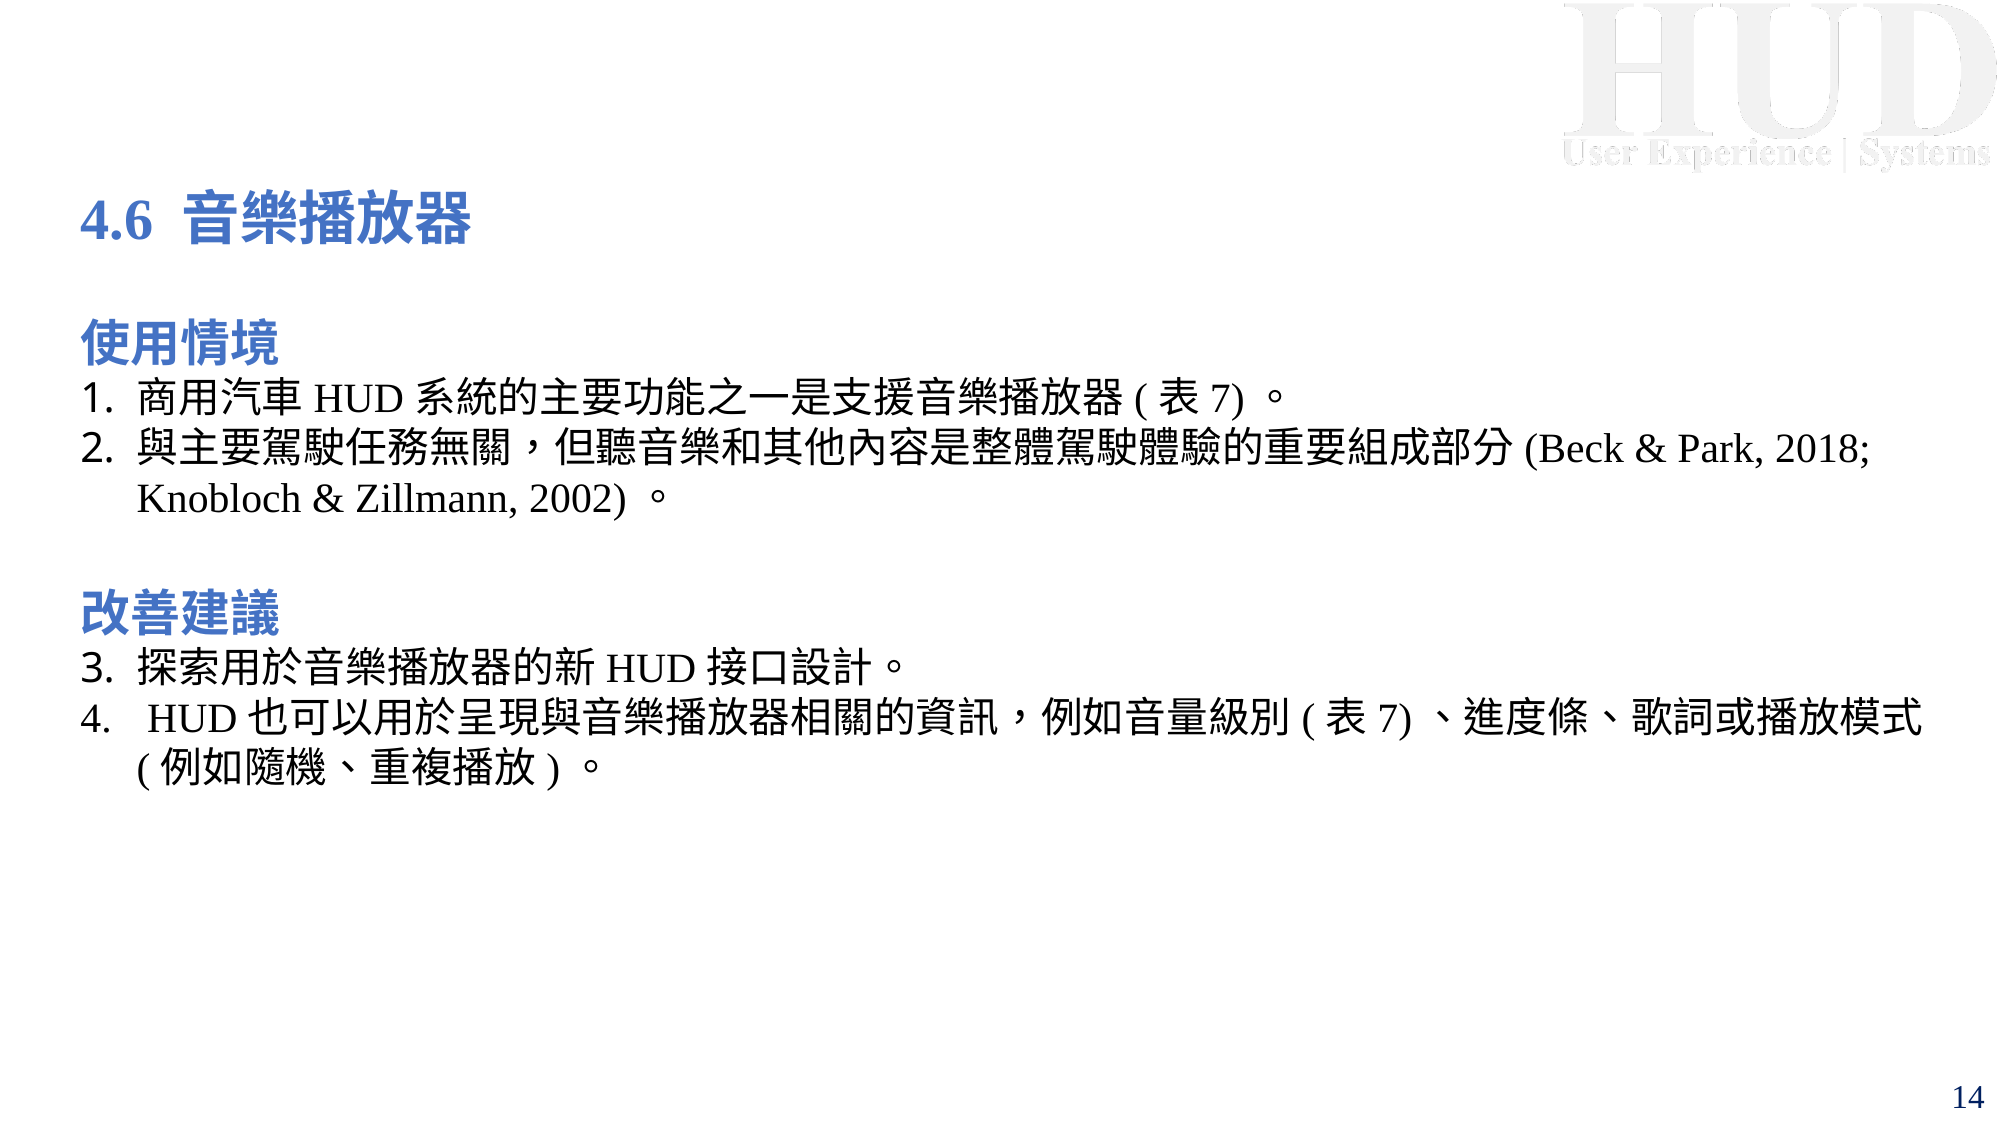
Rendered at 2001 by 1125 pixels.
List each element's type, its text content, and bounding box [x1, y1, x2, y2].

text_box 4.6 音樂播放器 使用情境 商用汽車HUD系統的主要功能之一是支援音樂播放器(表7)。 與主要駕駛任務無關，但聽音樂和其他內容是整體駕駛體驗的重要組成部分(Beck & Park, 2018; Knobloch & Zillmann, 2002)。 改善建議 探索用於音樂播放器的新HUD接口設計。 HUD也可以用於呈現與音樂播放器相關的資訊，例如音量級別(表7)、進度條、歌詞或播放模式(例如隨機、重複播放)。 [65, 173, 1959, 799]
picture [1560, 0, 2000, 174]
slide_number 14 [1550, 1065, 2000, 1125]
